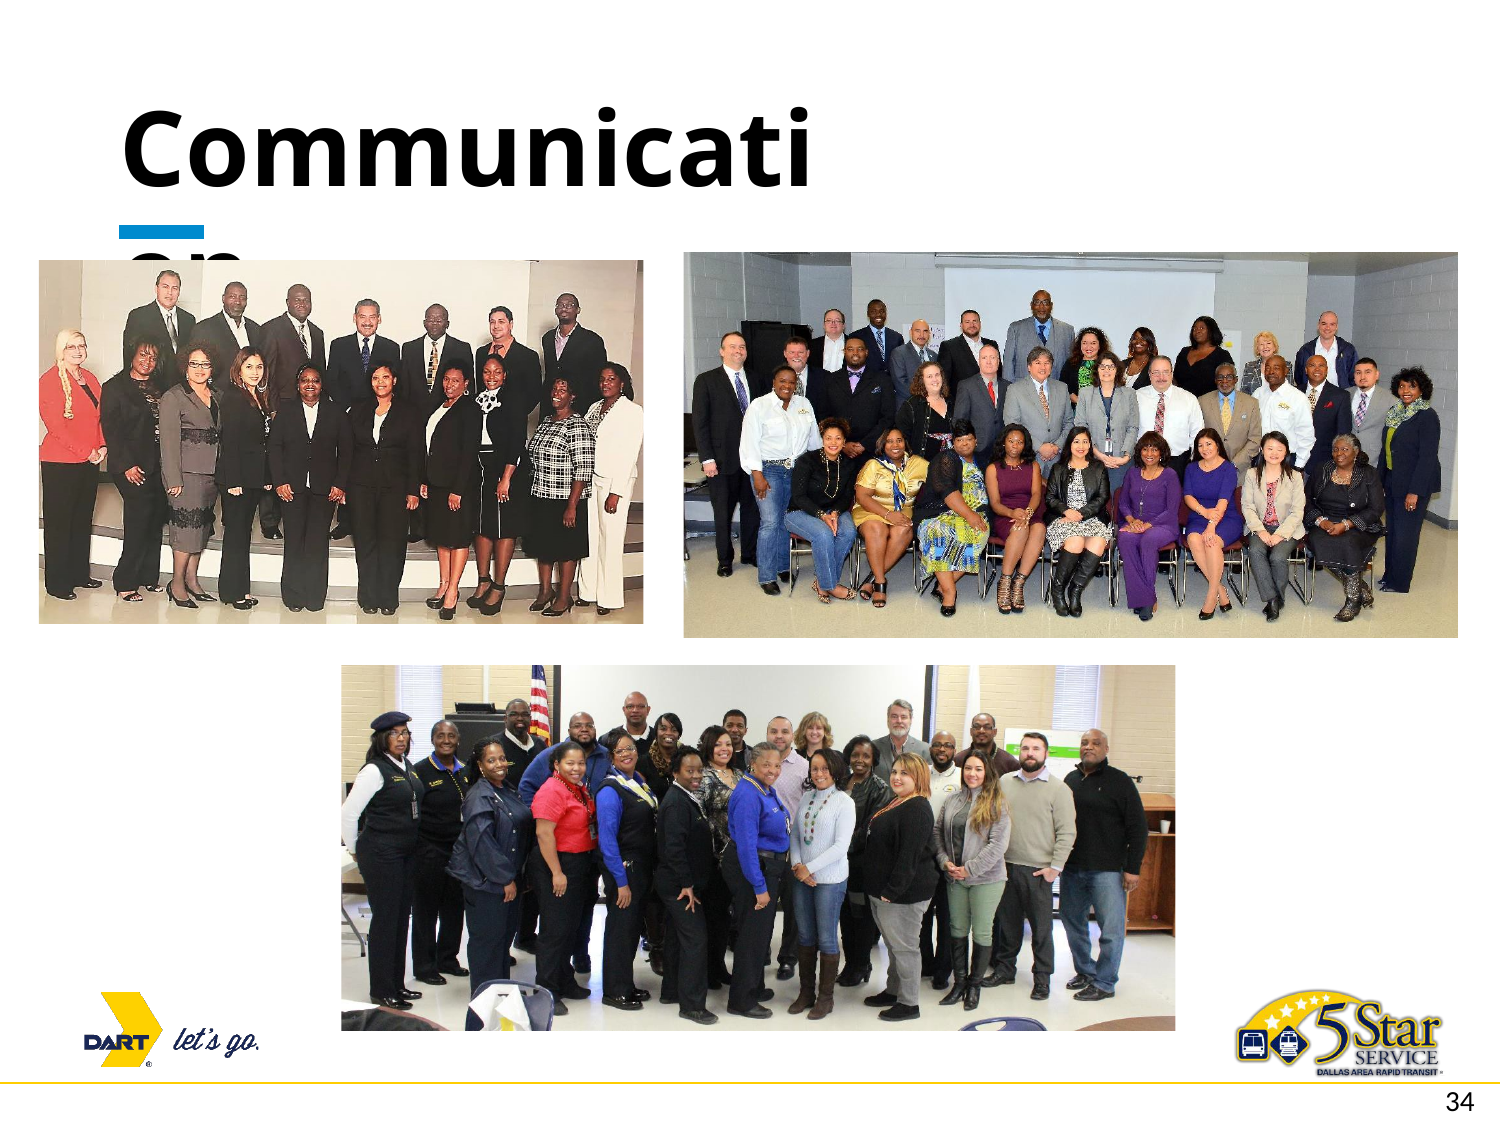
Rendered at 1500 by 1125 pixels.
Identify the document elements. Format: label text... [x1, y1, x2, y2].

text_box [1221, 971, 1458, 1102]
title Communication [117, 81, 844, 332]
text_box [38, 260, 644, 624]
picture [84, 992, 259, 1067]
slide_number 34 [1441, 1087, 1479, 1125]
text_box [341, 665, 1176, 1031]
text_box [683, 252, 1458, 638]
